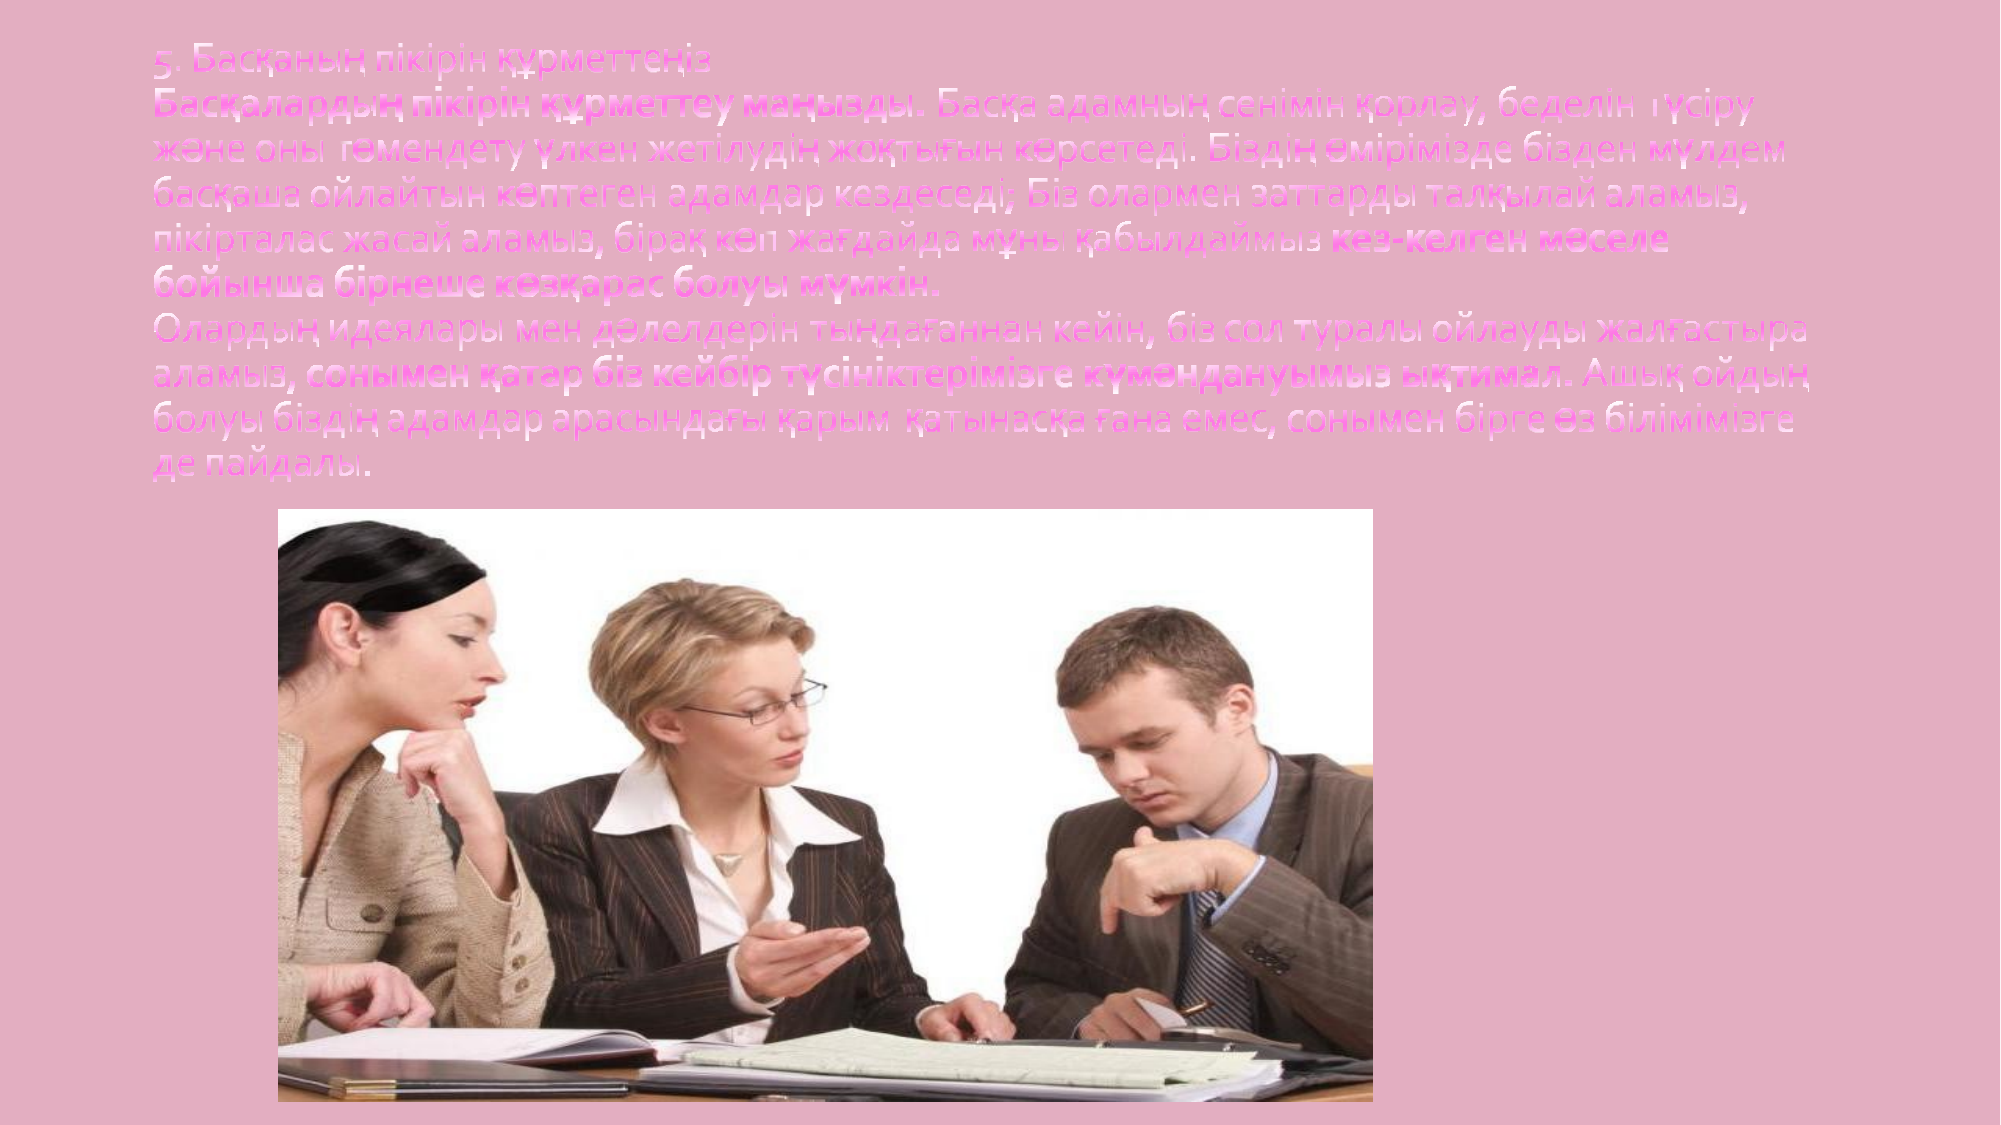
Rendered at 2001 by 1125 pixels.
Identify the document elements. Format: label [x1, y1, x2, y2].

text_box [1210, 133, 1316, 168]
picture [593, 355, 642, 387]
picture [1498, 86, 1633, 123]
picture [1089, 185, 1240, 216]
picture [669, 185, 823, 216]
picture [278, 509, 1373, 1102]
picture [481, 363, 582, 396]
text_box [939, 88, 1036, 123]
text_box [1333, 230, 1526, 252]
picture [154, 265, 323, 297]
picture [306, 365, 468, 387]
picture [1048, 95, 1184, 123]
picture [798, 138, 820, 167]
text_box [497, 183, 656, 207]
text_box [1649, 138, 1784, 170]
text_box [1326, 133, 1512, 171]
text_box [592, 313, 797, 351]
text_box [800, 266, 939, 305]
picture [342, 221, 450, 252]
text_box [744, 93, 924, 123]
picture [1524, 131, 1635, 168]
text_box [835, 178, 1014, 214]
text_box [553, 408, 765, 441]
text_box [1555, 408, 1594, 432]
text_box [207, 445, 370, 483]
text_box [1645, 88, 1754, 126]
text_box [462, 230, 603, 259]
text_box [1581, 358, 1683, 393]
text_box [194, 43, 340, 78]
picture [1456, 401, 1544, 441]
text_box [154, 365, 295, 394]
text_box [879, 138, 1002, 168]
picture [1357, 93, 1485, 126]
text_box [1539, 228, 1669, 252]
picture [1183, 410, 1275, 439]
picture [1094, 408, 1170, 432]
text_box [1403, 363, 1572, 392]
text_box [1015, 133, 1196, 171]
text_box [615, 221, 706, 261]
picture [534, 138, 637, 170]
picture [647, 133, 794, 171]
picture [1167, 311, 1214, 342]
text_box [334, 138, 525, 171]
picture [674, 265, 788, 306]
picture [1219, 88, 1343, 117]
text_box [972, 228, 1064, 260]
picture [344, 48, 366, 77]
picture [1076, 221, 1321, 258]
picture [516, 320, 581, 342]
picture [1252, 185, 1416, 216]
picture [1225, 320, 1282, 342]
picture [256, 140, 323, 162]
picture [311, 176, 484, 207]
text_box [154, 312, 319, 351]
text_box [542, 93, 734, 126]
text_box [152, 138, 245, 162]
text_box [778, 408, 1084, 441]
text_box [1084, 363, 1390, 396]
text_box [810, 318, 1042, 348]
text_box [496, 273, 663, 306]
picture [654, 355, 771, 396]
picture [827, 140, 876, 162]
text_box [1426, 176, 1594, 213]
picture [388, 410, 542, 441]
picture [155, 223, 334, 261]
picture [1188, 93, 1210, 122]
picture [1029, 178, 1078, 207]
picture [1288, 410, 1443, 432]
picture [1433, 311, 1585, 351]
picture [154, 51, 181, 80]
picture [335, 265, 485, 306]
text_box [499, 43, 711, 81]
text_box [274, 401, 378, 438]
text_box [154, 176, 299, 213]
picture [1605, 401, 1793, 432]
picture [329, 320, 502, 351]
picture [781, 356, 1072, 396]
picture [376, 43, 486, 81]
text_box [716, 228, 776, 252]
picture [1294, 320, 1421, 351]
text_box [1606, 185, 1747, 214]
text_box [787, 221, 959, 258]
picture [154, 401, 262, 441]
text_box [1596, 318, 1806, 351]
picture [413, 86, 529, 126]
picture [153, 455, 195, 483]
text_box [1693, 356, 1810, 393]
text_box [1055, 311, 1154, 349]
text_box [155, 88, 403, 126]
